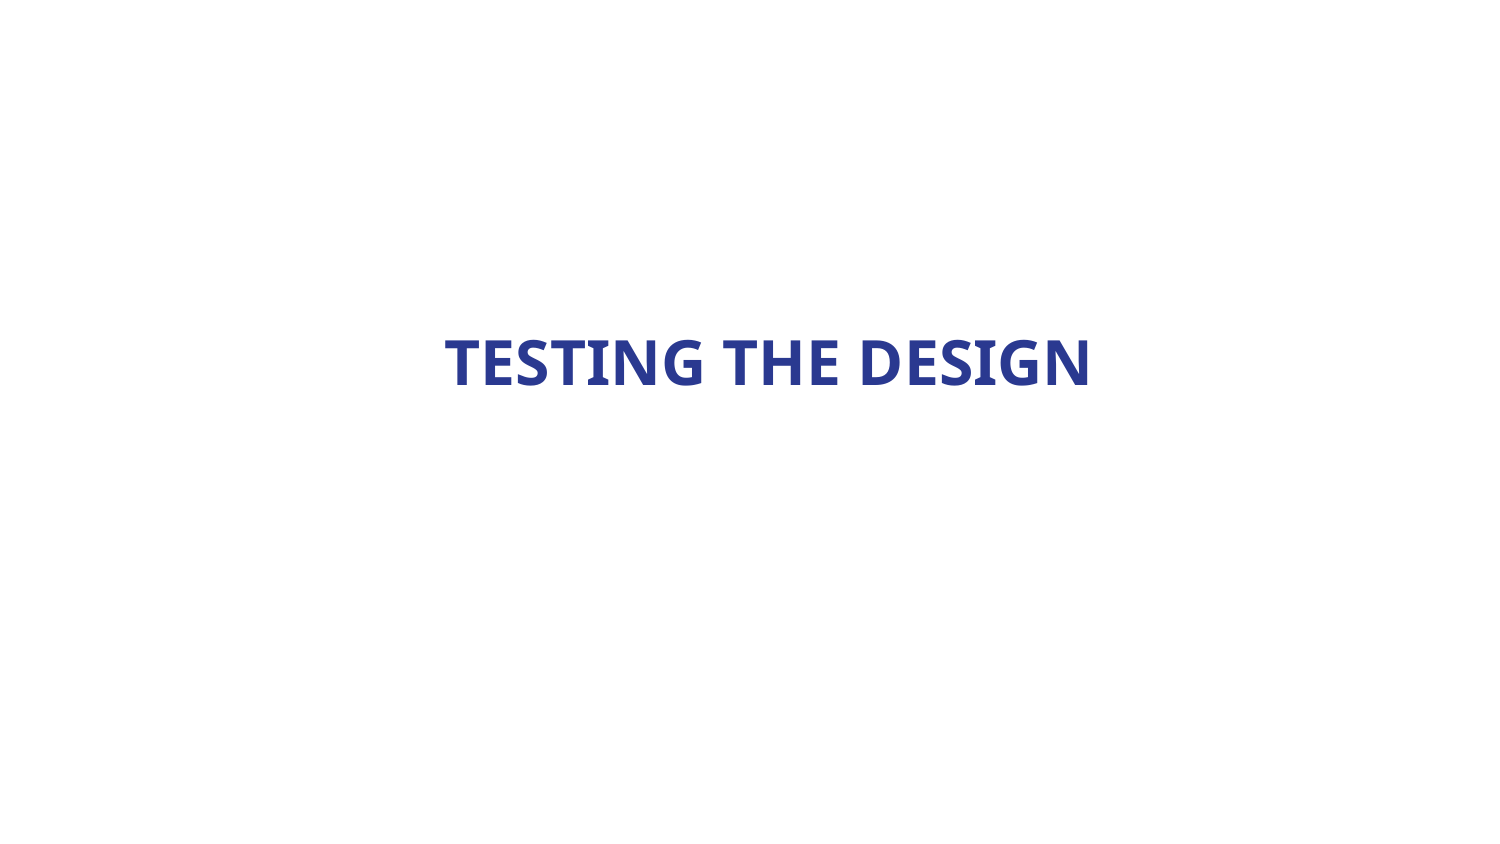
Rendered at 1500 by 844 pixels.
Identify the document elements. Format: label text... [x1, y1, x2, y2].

title TESTING THE DESIGN [356, 308, 1183, 409]
